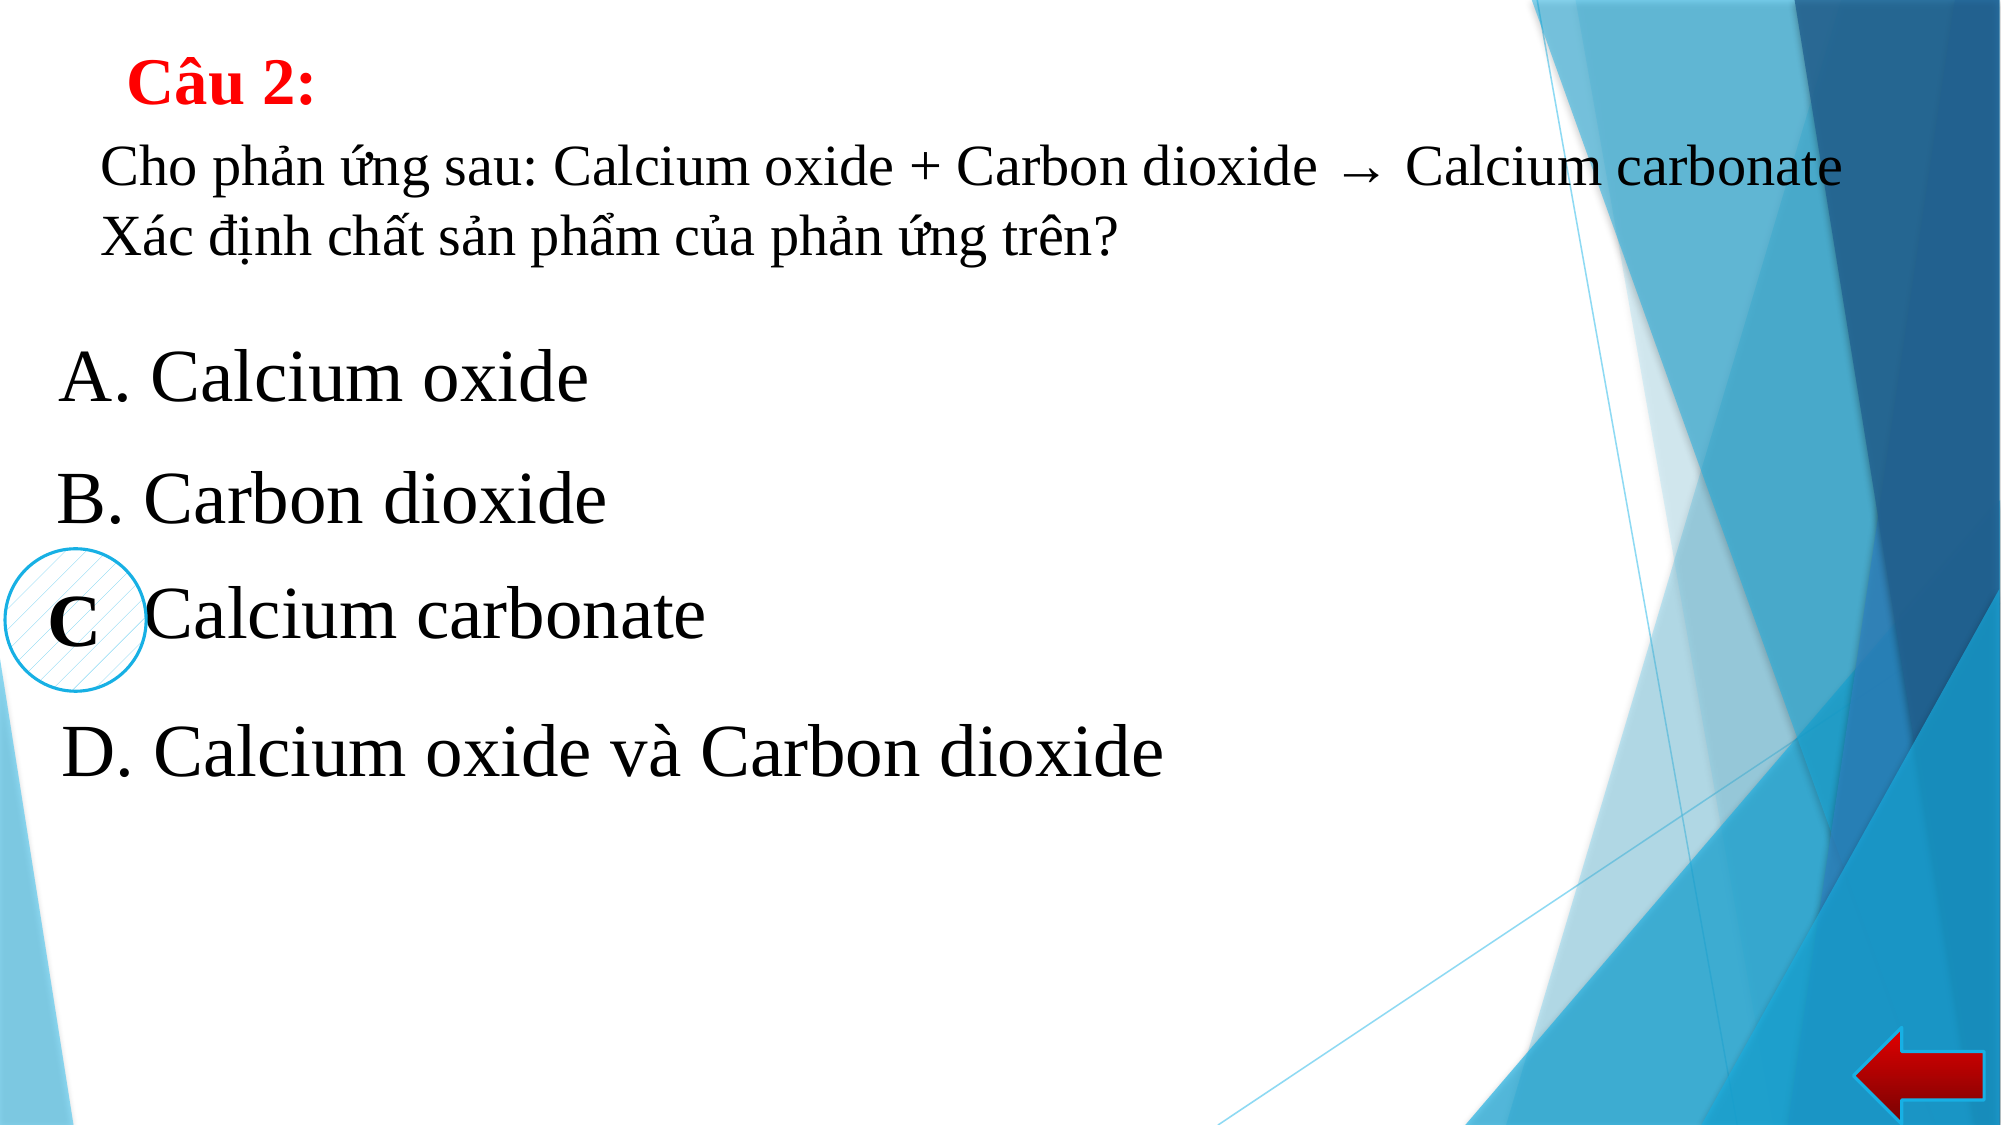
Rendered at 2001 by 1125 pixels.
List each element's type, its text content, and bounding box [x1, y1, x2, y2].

text_box [23, 670, 128, 693]
text_box B. Carbon dioxide [41, 441, 1726, 547]
text_box [136, 580, 148, 660]
text_box C. Calcium carbonate [110, 555, 1726, 661]
text_box Cho phản ứng sau: Calcium oxide + Carbon dioxide → Calcium carbonate Xác định chất sản phẩm của phản ứng trên? [86, 120, 1945, 275]
text_box [3, 585, 12, 655]
text_box Câu 2: [112, 30, 377, 120]
text_box [1852, 1025, 1986, 1125]
text_box C [12, 564, 136, 670]
text_box [29, 547, 122, 564]
text_box A. Calcium oxide [44, 318, 1728, 424]
text_box D. Calcium oxide và Carbon dioxide [46, 693, 1731, 799]
